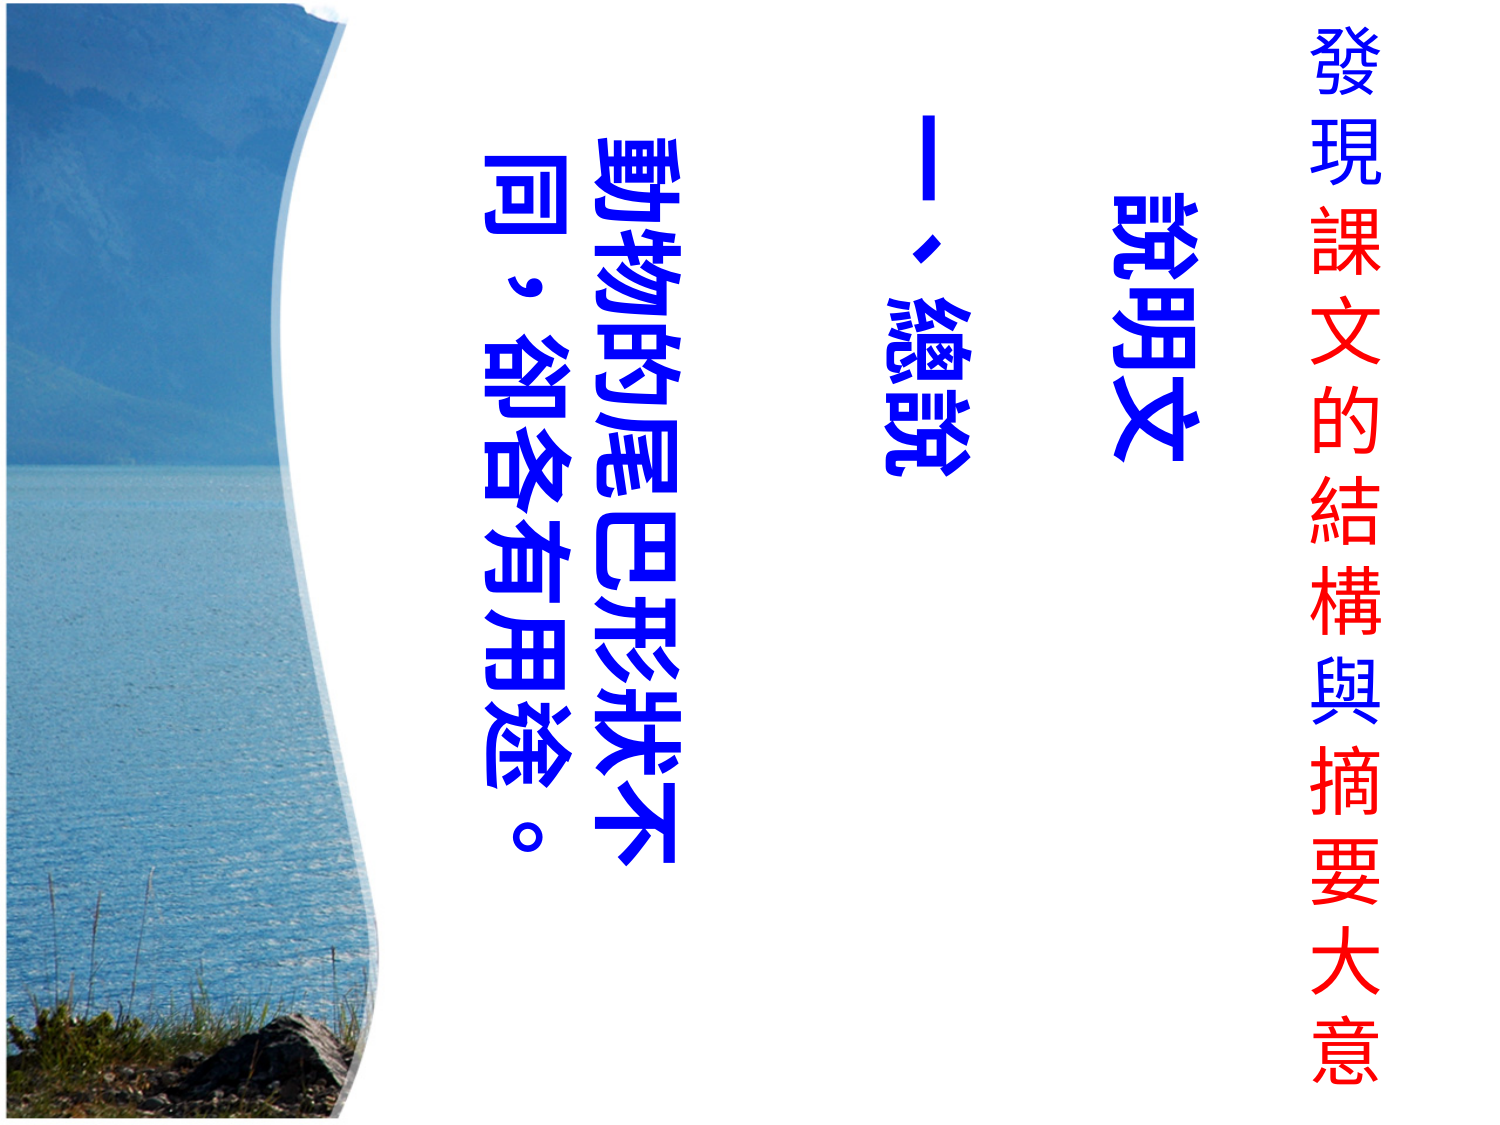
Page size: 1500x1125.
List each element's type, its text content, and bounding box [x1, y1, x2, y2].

text_box 一、總說 [827, 97, 993, 995]
text_box 動物的尾巴形狀不同，卻各有用途。 [442, 78, 703, 976]
title 發現課文的結構與摘要大意 [1281, 49, 1412, 1059]
text_box 說明文 [1078, 49, 1221, 995]
picture [0, 0, 1500, 1125]
